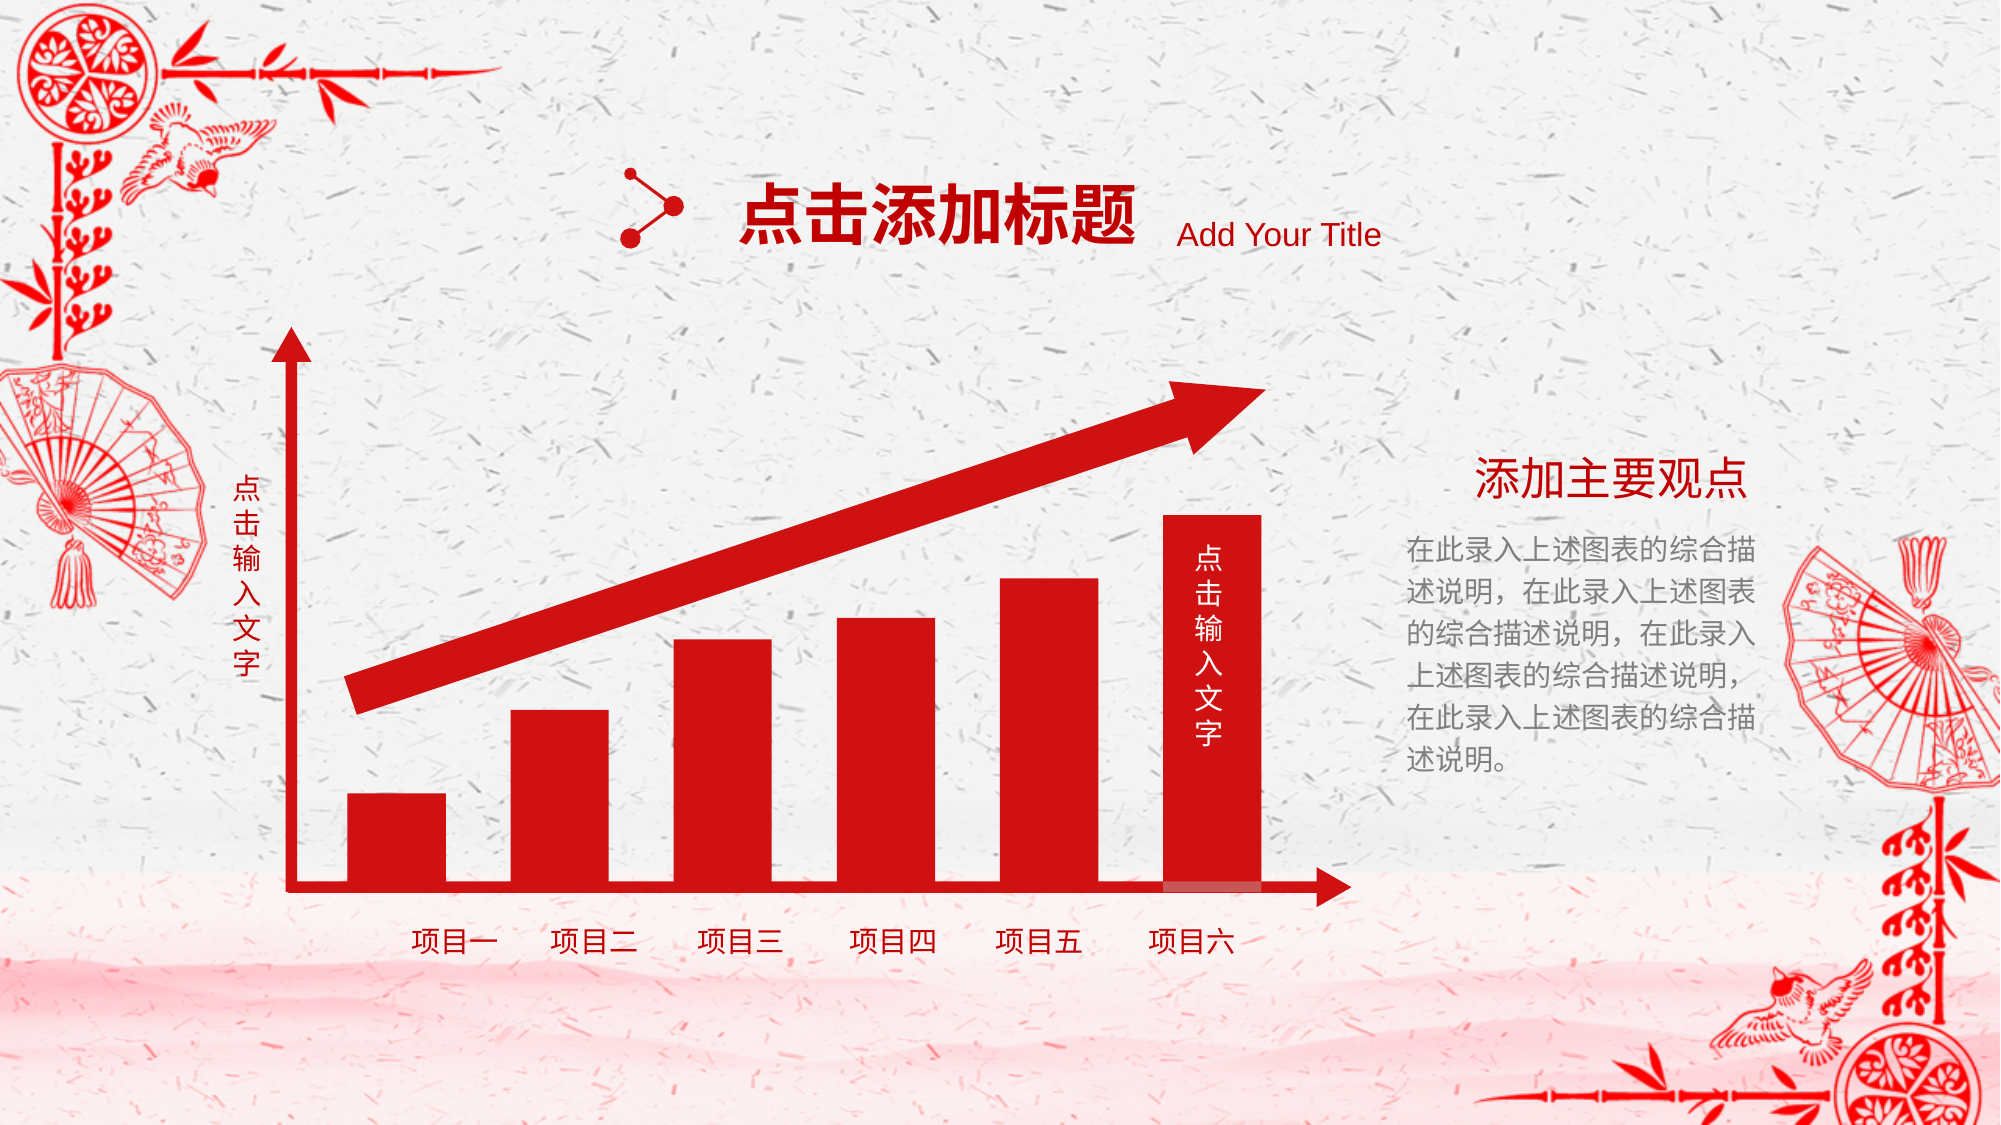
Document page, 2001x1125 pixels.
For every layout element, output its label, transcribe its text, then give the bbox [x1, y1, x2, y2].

text_box [609, 881, 673, 893]
text_box [1262, 867, 1352, 908]
text_box 点击添加标题 [722, 165, 1153, 261]
text_box [999, 578, 1099, 893]
text_box [271, 326, 312, 893]
text_box [1099, 881, 1163, 893]
text_box 添加主要观点 [1427, 440, 1768, 515]
text_box [343, 381, 1267, 715]
text_box [772, 881, 836, 893]
text_box [1163, 515, 1262, 882]
text_box 点击输入文字 [217, 463, 284, 688]
text_box Add Your Title [1161, 206, 1541, 261]
text_box [510, 709, 609, 893]
text_box 项目一 项目二 项目三 项目四 项目五 项目六 [396, 916, 1252, 966]
text_box [446, 881, 510, 893]
text_box [288, 881, 347, 893]
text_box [630, 173, 674, 239]
picture [0, 0, 2001, 1125]
text_box [673, 639, 772, 893]
text_box [1163, 882, 1262, 893]
text_box 在此录入上述图表的综合描述说明，在此录入上述图表的综合描述说明，在此录入上述图表的综合描述说明，在此录入上述图表的综合描述说明。 [1391, 516, 1773, 784]
text_box [347, 793, 446, 893]
text_box 点击输入文字 [1179, 533, 1246, 758]
text_box [936, 881, 999, 893]
text_box [836, 617, 936, 893]
